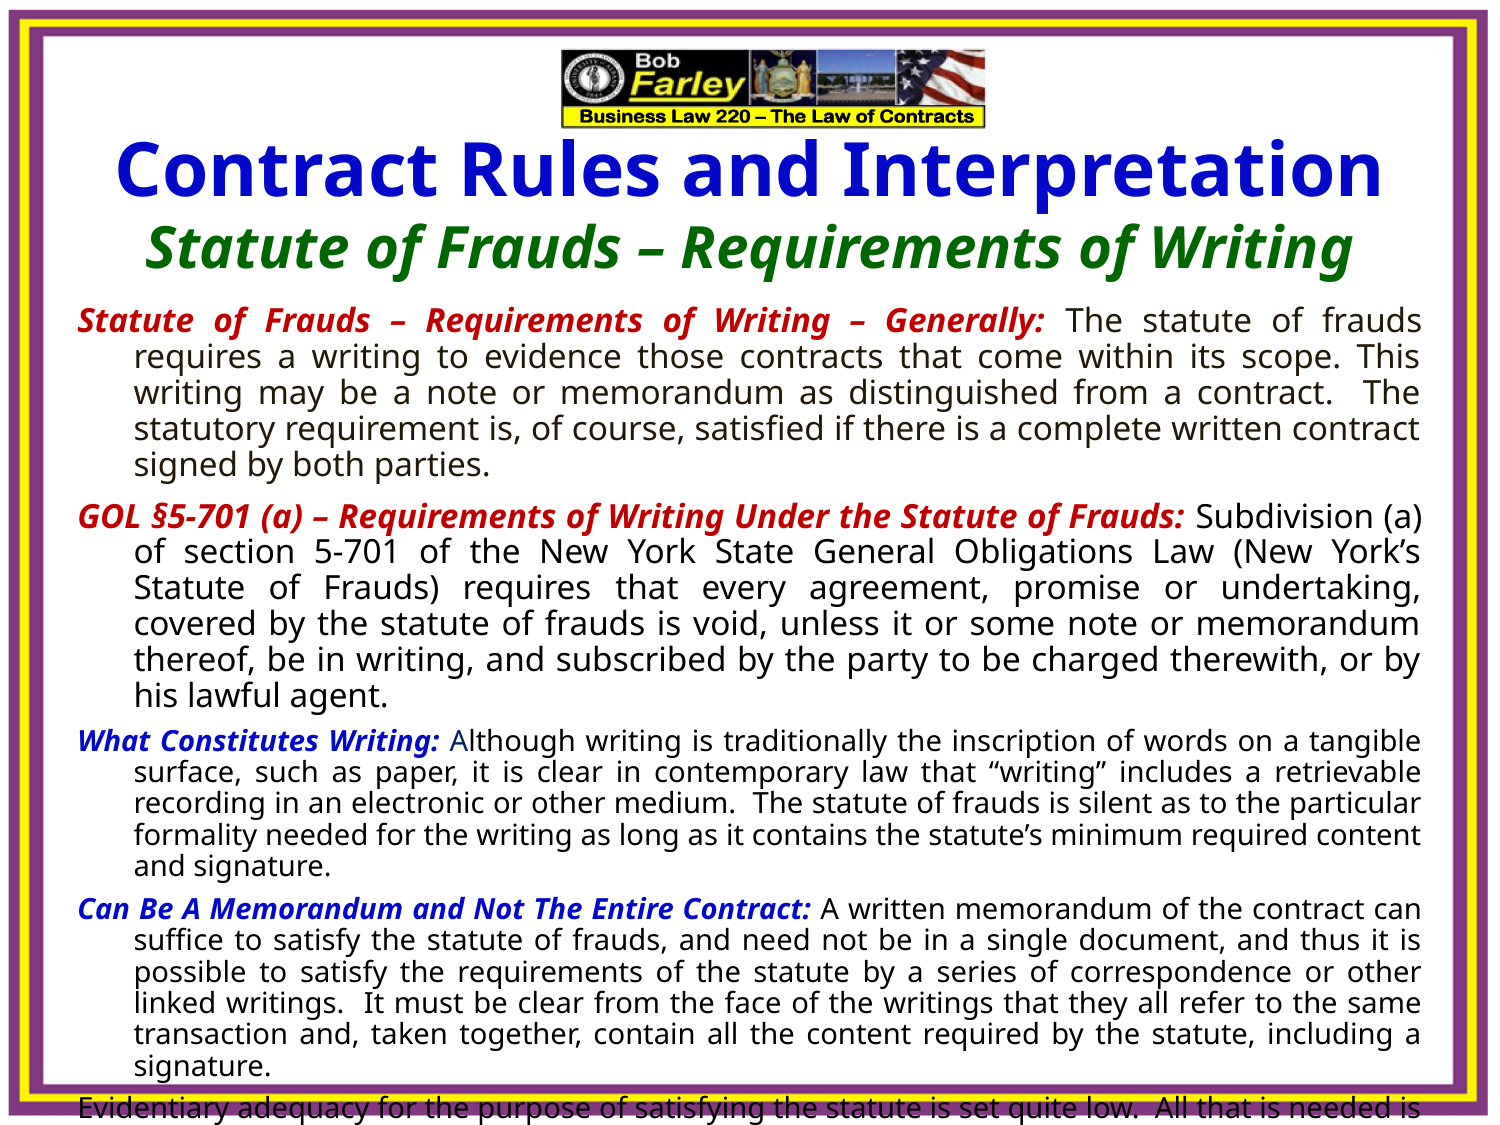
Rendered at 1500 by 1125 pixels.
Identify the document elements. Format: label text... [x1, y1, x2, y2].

picture [0, 0, 1500, 1125]
text_box Contract Rules and Interpretation Statute of Frauds – Requirements of Writing Statute of Frauds – Requirements of Writing – Generally: The statute of frauds requires a writing to evidence those contracts that come within its scope. This writing may be a note or memorandum as distinguished from a contract. The statutory requirement is, of course, satisfied if there is a complete written contract signed by both parties. GOL §5-701 (a) – Requirements of Writing Under the Statute of Frauds: Subdivision (a) of section 5-701 of the New York State General Obligations Law (New York’s Statute of Frauds) requires that every agreement, promise or undertaking, covered by the statute of frauds is void, unless it or some note or memorandum thereof, be in writing, and subscribed by the party to be charged therewith, or by his lawful agent. What Constitutes Writing: Although writing is traditionally the inscription of words on a tangible surface, such as paper, it is clear in contemporary law that “writing” includes a retrievable recording in an electronic or other medium. The statute of frauds is silent as to the particular formality needed for the writing as long as it contains the statute’s minimum required content and signature. Can Be A Memorandum and Not The Entire Contract: A written memorandum of the contract can suffice to satisfy the statute of frauds, and need not be in a single document, and thus it is possible to satisfy the requirements of the statute by a series of correspondence or other linked writings. It must be clear from the face of the writings that they all refer to the same transaction and, taken together, contain all the content required by the statute, including a signature. Evidentiary adequacy for the purpose of satisfying the statute is set quite low. All that is needed is enough writing to show the existence of a contract. Therefore, the writing does not have to contain every term of the contract and does not need to be completely clear and unambiguous in all respects. [62, 135, 1438, 1089]
